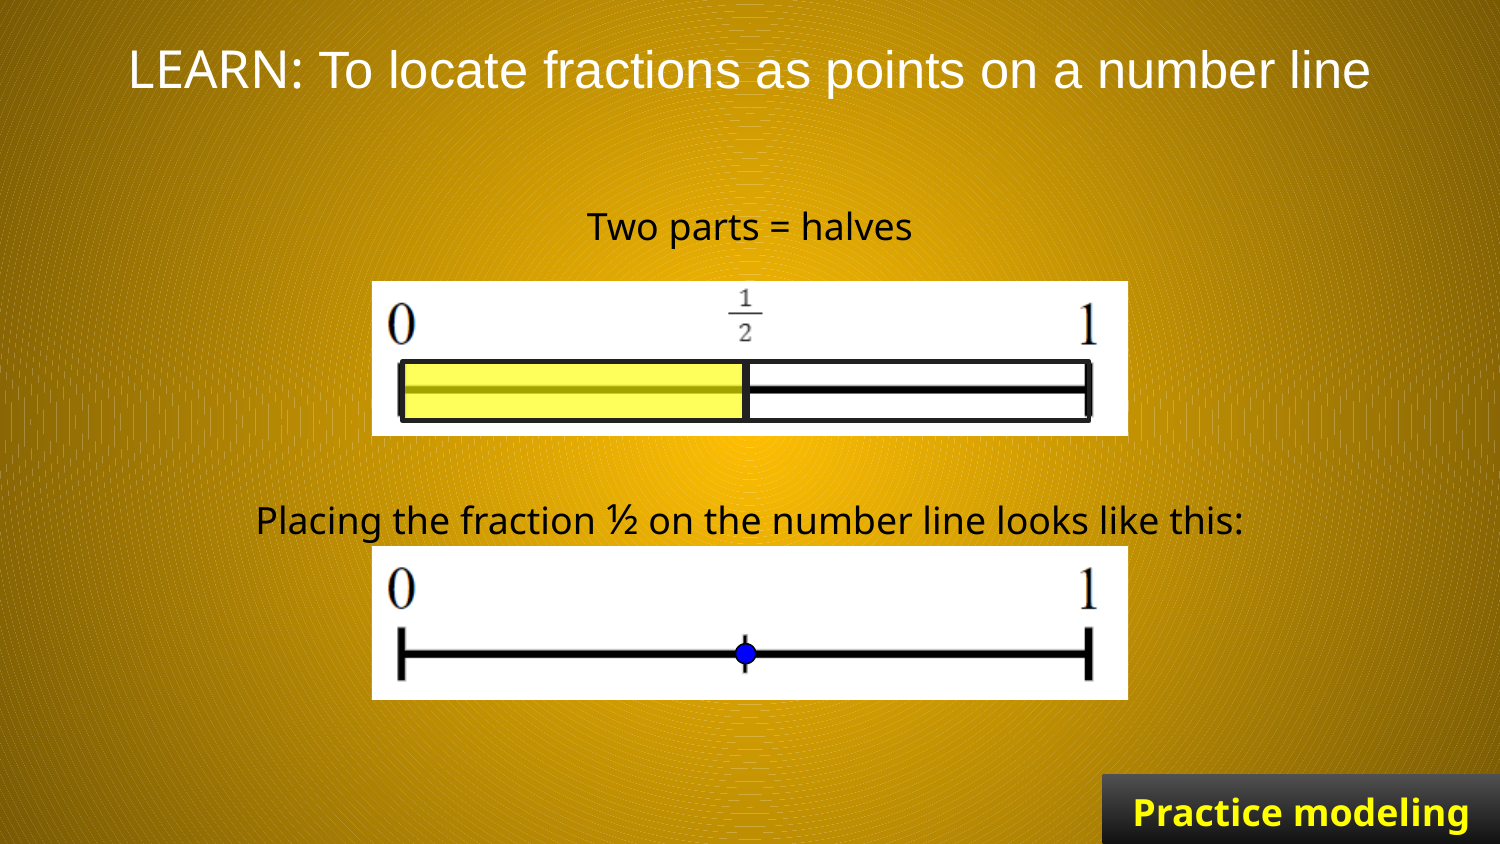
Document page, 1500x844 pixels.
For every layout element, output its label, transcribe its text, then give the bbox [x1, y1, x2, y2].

title LEARN: To locate fractions as points on a number line [44, 17, 1456, 172]
text_box Placing the fraction ½ on the number line looks like this: [176, 452, 1323, 558]
text_box Two parts = halves [557, 165, 943, 263]
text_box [401, 361, 1090, 422]
text_box Practice modeling [1102, 774, 1500, 844]
picture [371, 281, 1129, 436]
picture [371, 545, 1129, 701]
